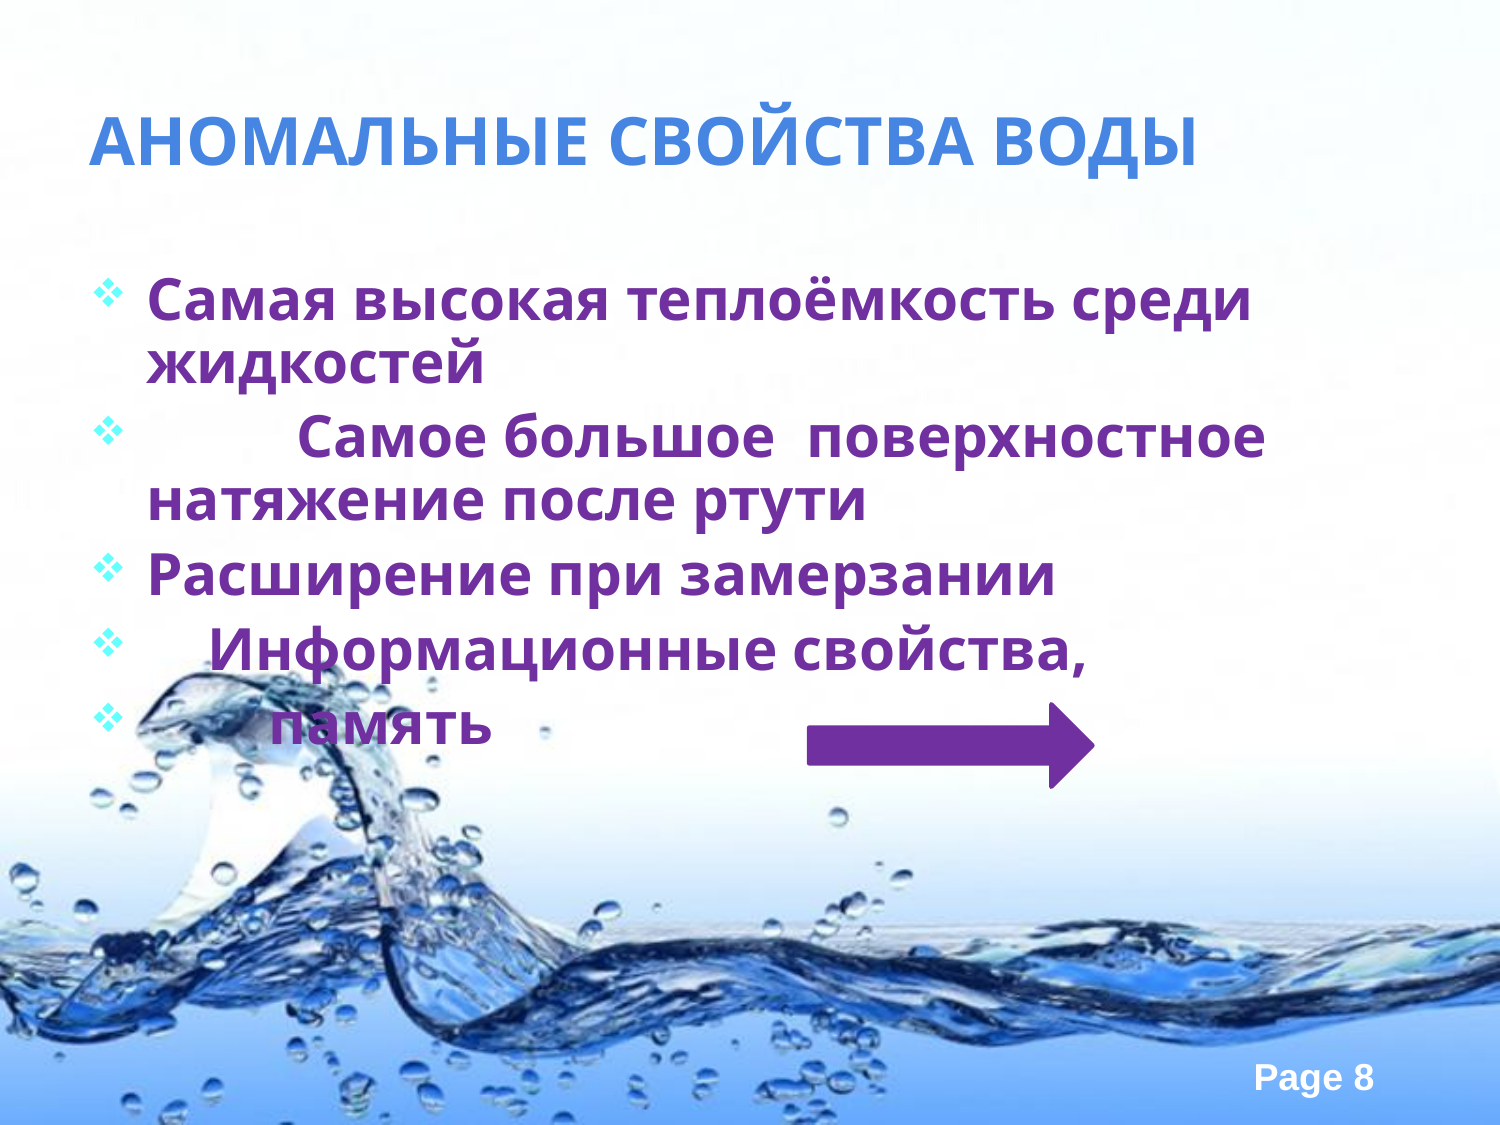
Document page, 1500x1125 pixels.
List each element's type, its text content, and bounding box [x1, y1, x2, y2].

list Самая высокая теплоёмкость среди жидкостей Самое большое поверхностное натяжение после ртути Расширение при замерзании Информационные свойства, память [74, 262, 1500, 1006]
text_box [806, 702, 1095, 789]
title Аномальные свойства воды [75, 45, 1425, 233]
picture [0, 0, 1500, 1125]
